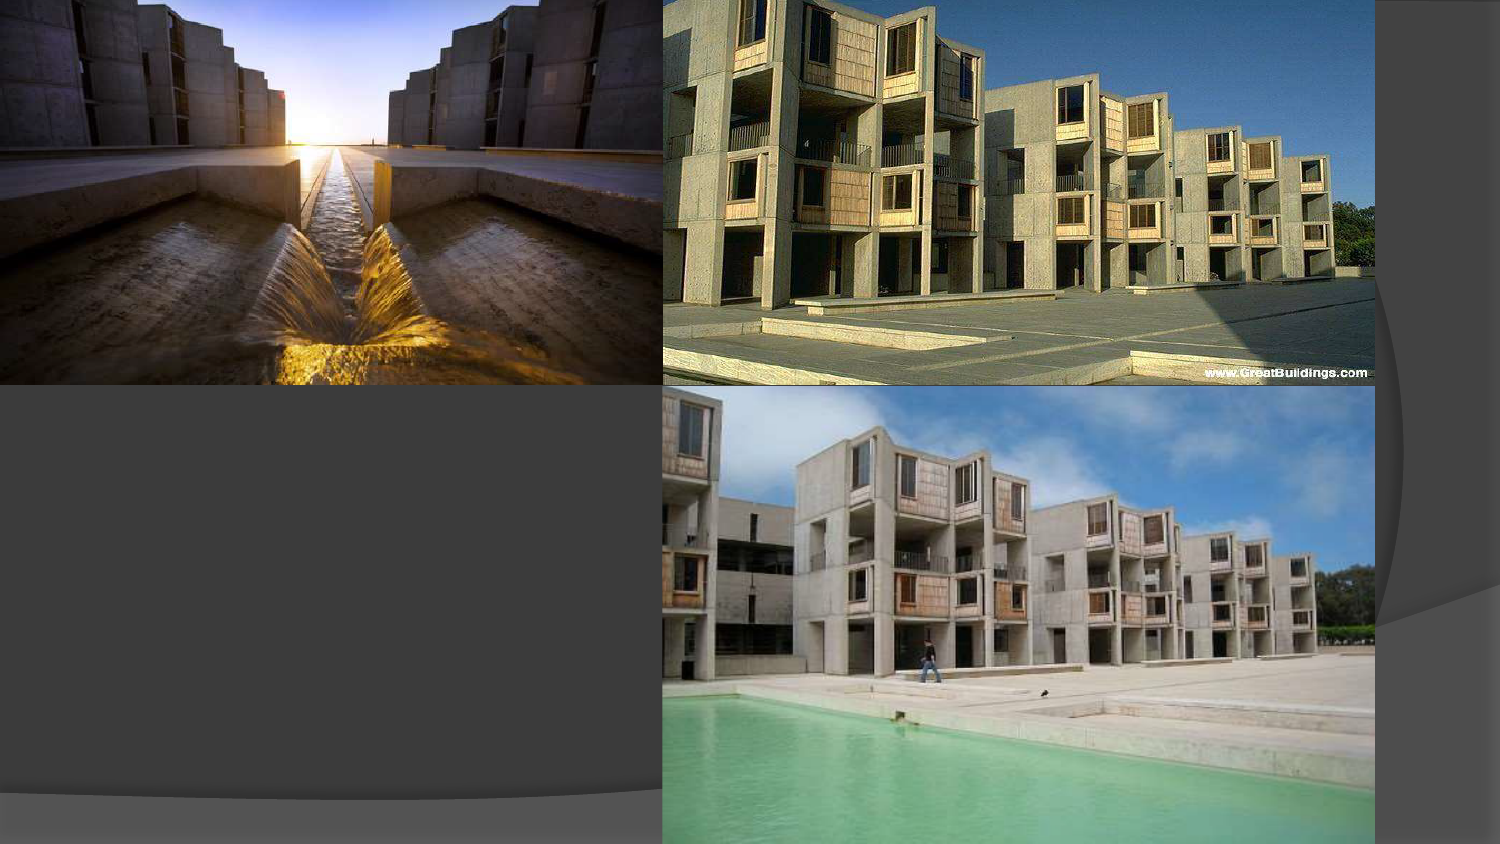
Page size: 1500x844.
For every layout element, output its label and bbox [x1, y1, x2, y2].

text_box [0, 0, 1376, 844]
